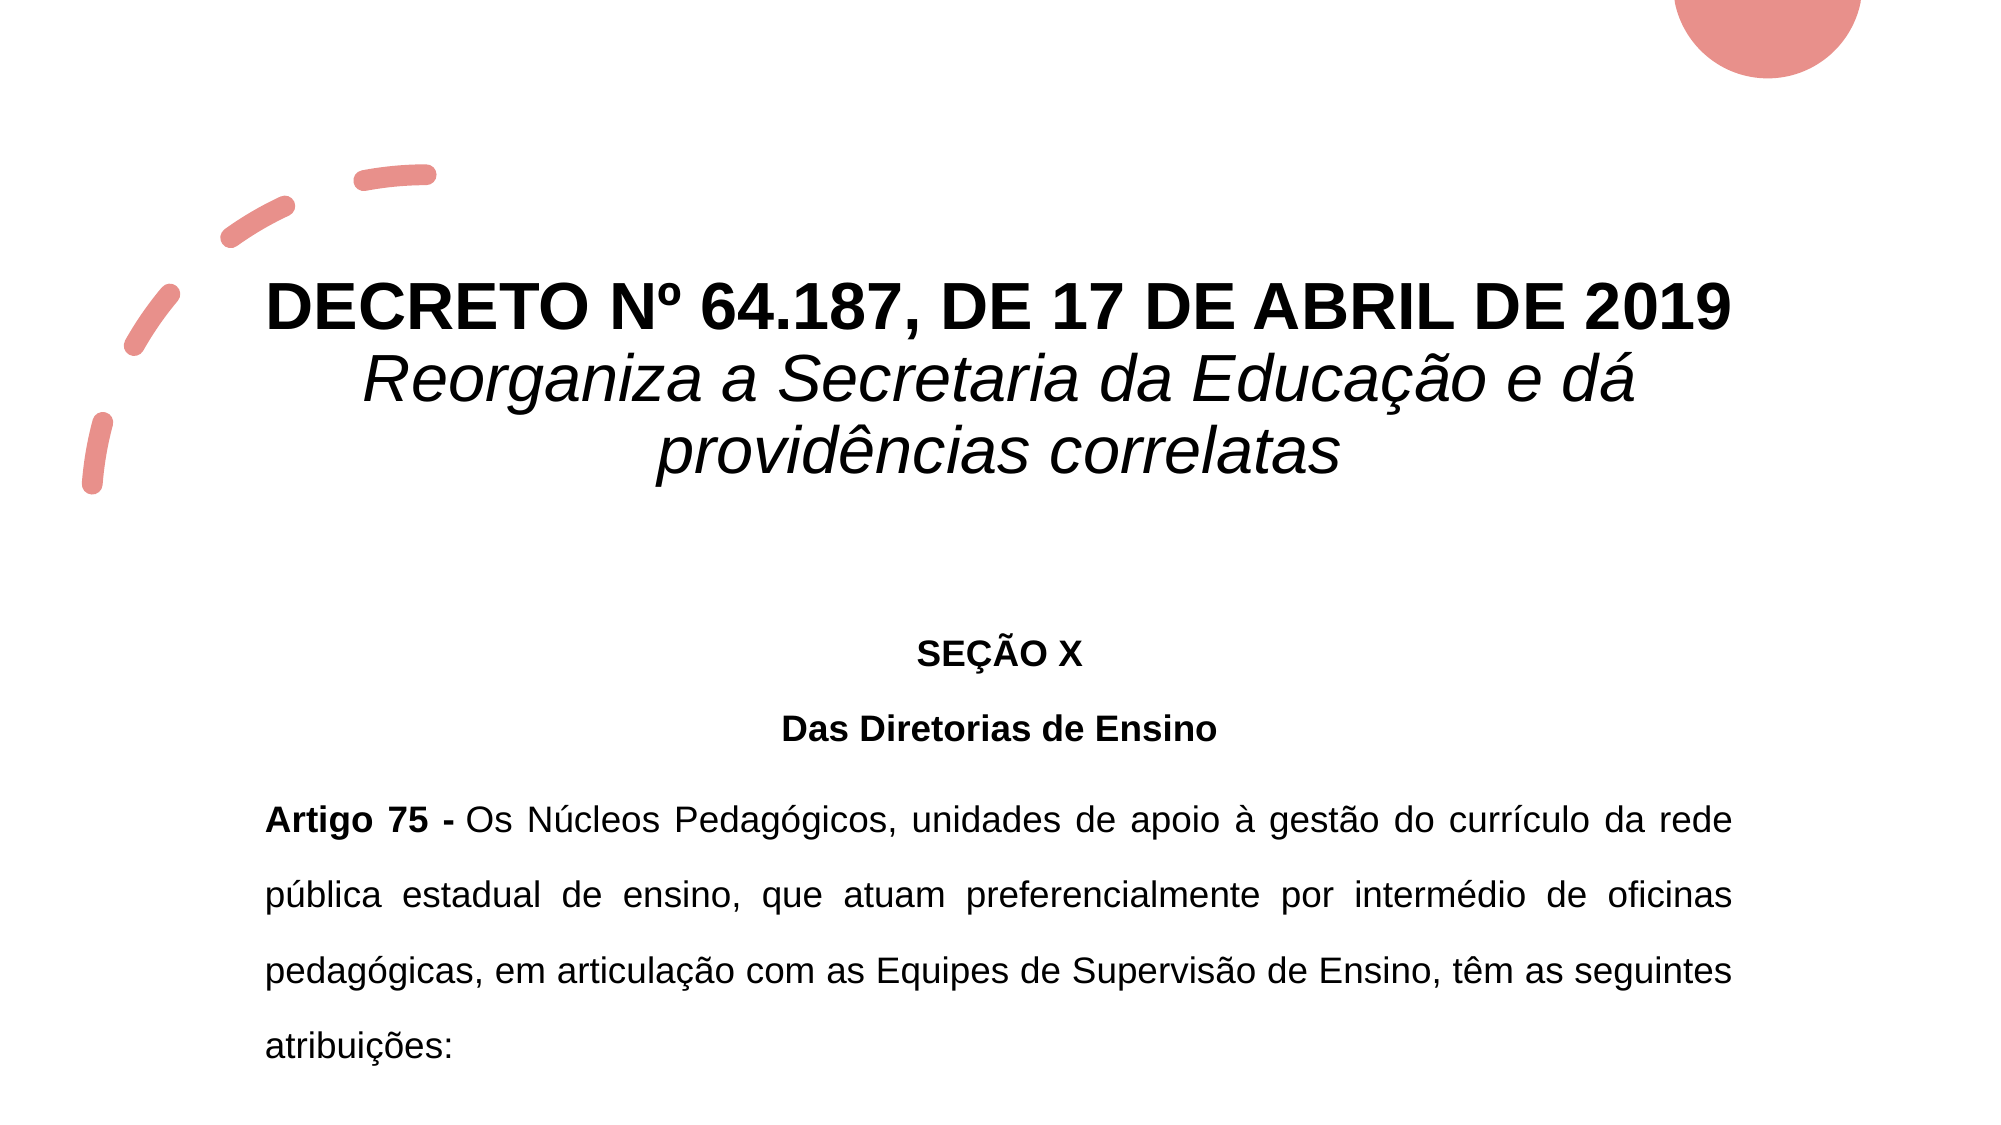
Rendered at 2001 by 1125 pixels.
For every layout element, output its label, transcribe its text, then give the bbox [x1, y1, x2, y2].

subtitle SEÇÃO X Das Diretorias de Ensino Artigo 75 - Os Núcleos Pedagógicos, unidades de apoio à gestão do currículo da rede pública estadual de ensino, que atuam preferencialmente por intermédio de oficinas pedagógicas, em articulação com as Equipes de Supervisão de Ensino, têm as seguintes atribuições: [249, 590, 1750, 1080]
title DECRETO Nº 64.187, DE 17 DE ABRIL DE 2019 Reorganiza a Secretaria da Educação e dá providências correlatas [249, 184, 1750, 576]
